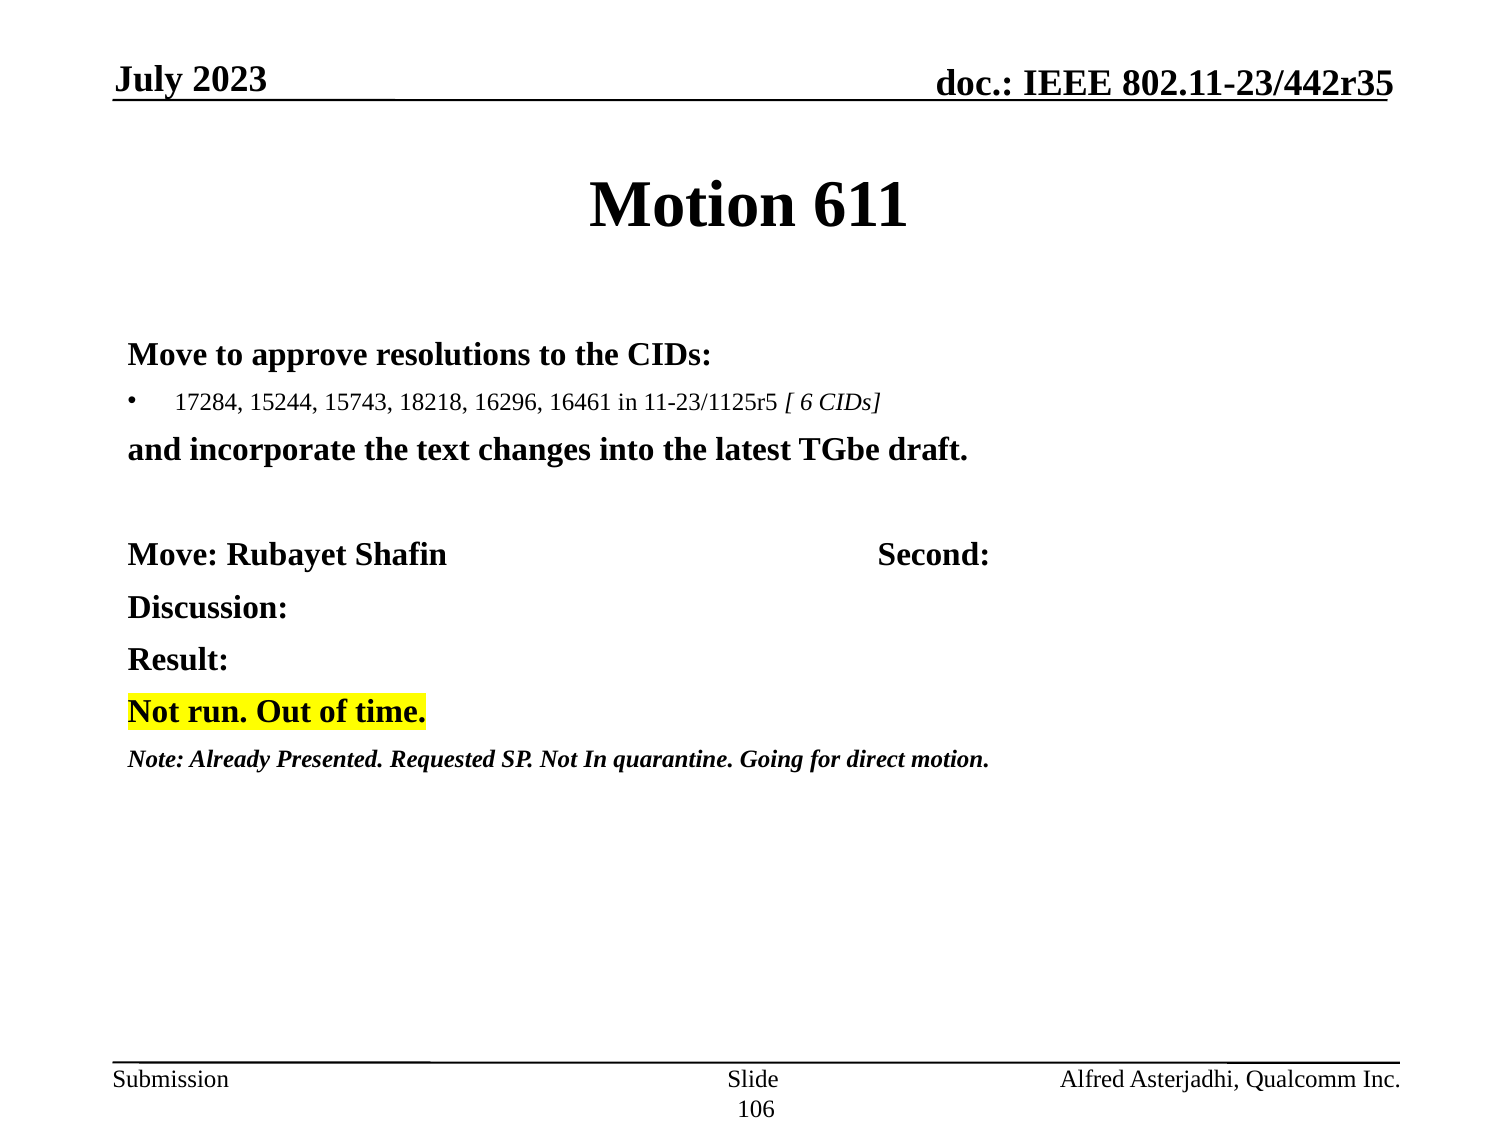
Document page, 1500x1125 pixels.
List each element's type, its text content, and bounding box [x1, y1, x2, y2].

slide_number Slide 106 [712, 1061, 800, 1123]
list Move to approve resolutions to the CIDs: 17284, 15244, 15743, 18218, 16296, 16461 in 11-23/1125r5 [ 6 CIDs] and incorporate the text changes into the latest TGbe draft. Move: Rubayet Shafin Second: Discussion: Result: Not run. Out of time. Note: Already Presented. Requested SP. Not In quarantine. Going for direct motion. [112, 324, 1388, 1063]
footer Alfred Asterjadhi, Qualcomm Inc. [878, 1061, 1402, 1093]
title Motion 611 [112, 112, 1388, 288]
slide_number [114, 54, 423, 100]
